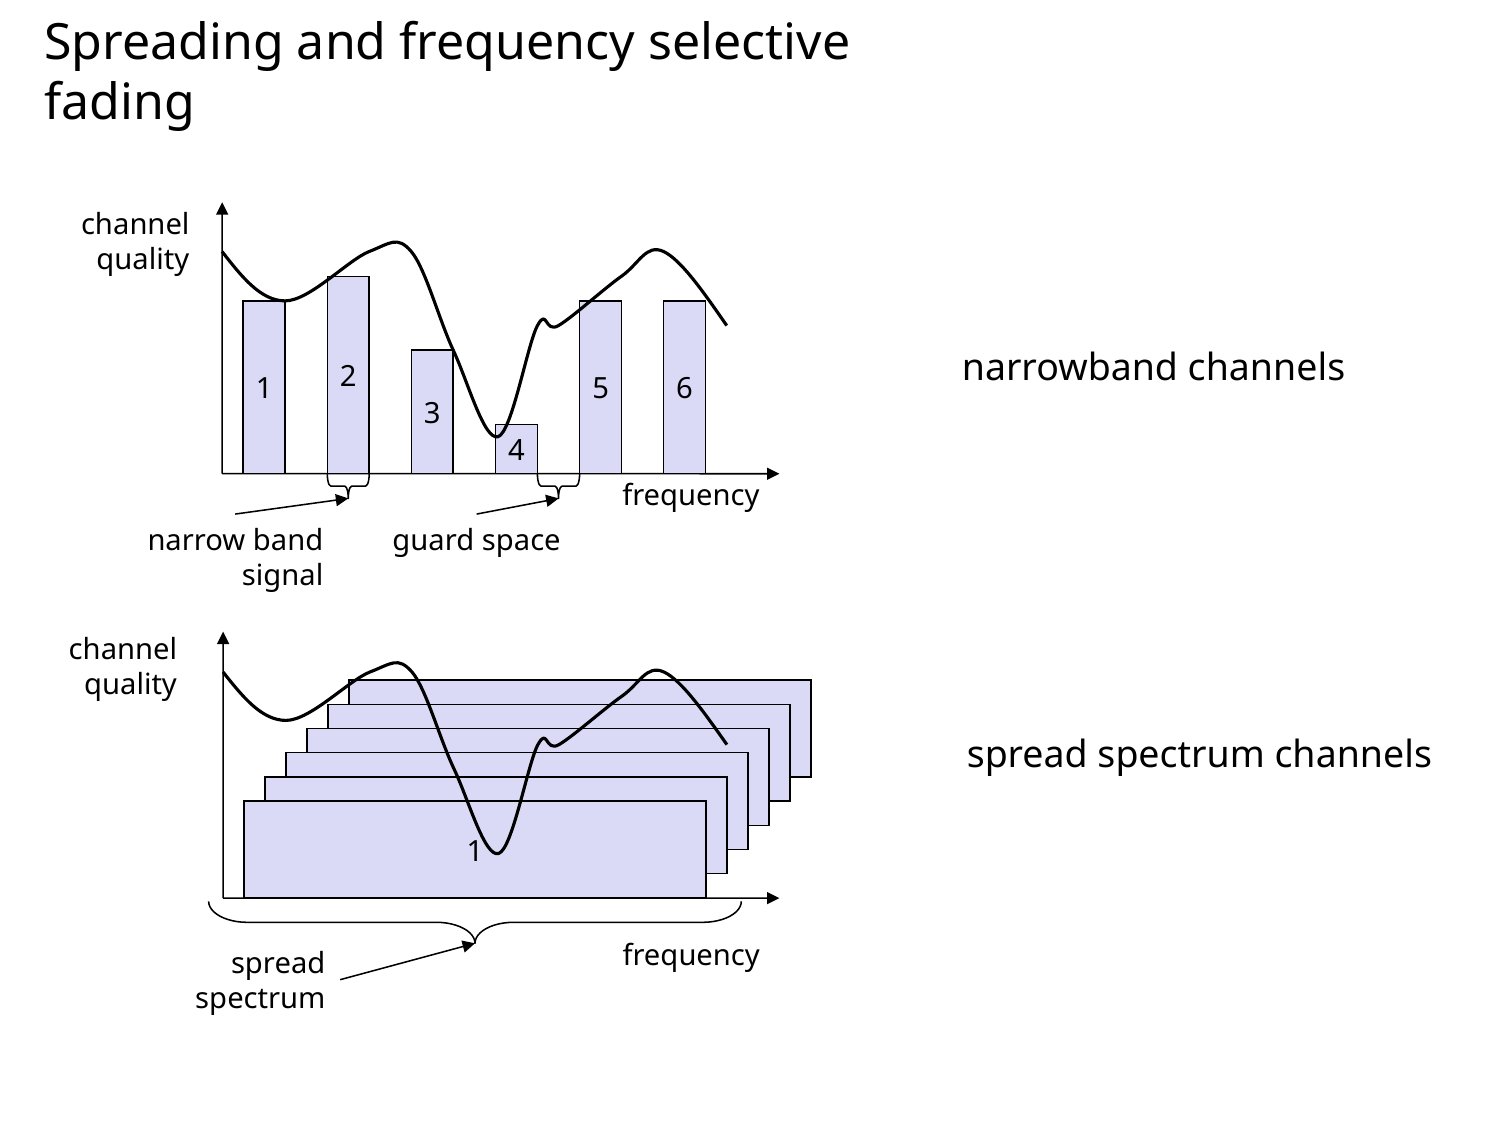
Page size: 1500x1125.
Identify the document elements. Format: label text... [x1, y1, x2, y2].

text_box [222, 242, 727, 437]
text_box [235, 498, 349, 515]
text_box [476, 498, 560, 515]
text_box channel quality [66, 197, 205, 283]
text_box guard space [377, 514, 576, 564]
text_box 6 [663, 317, 706, 474]
text_box narrow band signal [132, 514, 339, 599]
text_box 3 [411, 350, 454, 474]
text_box 1 [243, 301, 286, 474]
text_box narrowband channels [947, 335, 1361, 396]
text_box [327, 473, 370, 498]
text_box [215, 202, 229, 251]
title Spreading and frequency selective fading [29, 0, 1022, 138]
text_box 4 [495, 424, 538, 474]
text_box 2 [327, 276, 370, 473]
text_box [537, 473, 580, 498]
text_box 5 [579, 306, 622, 474]
text_box spread spectrum channels [952, 722, 1448, 783]
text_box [50, 622, 812, 1023]
text_box frequency [607, 469, 775, 519]
